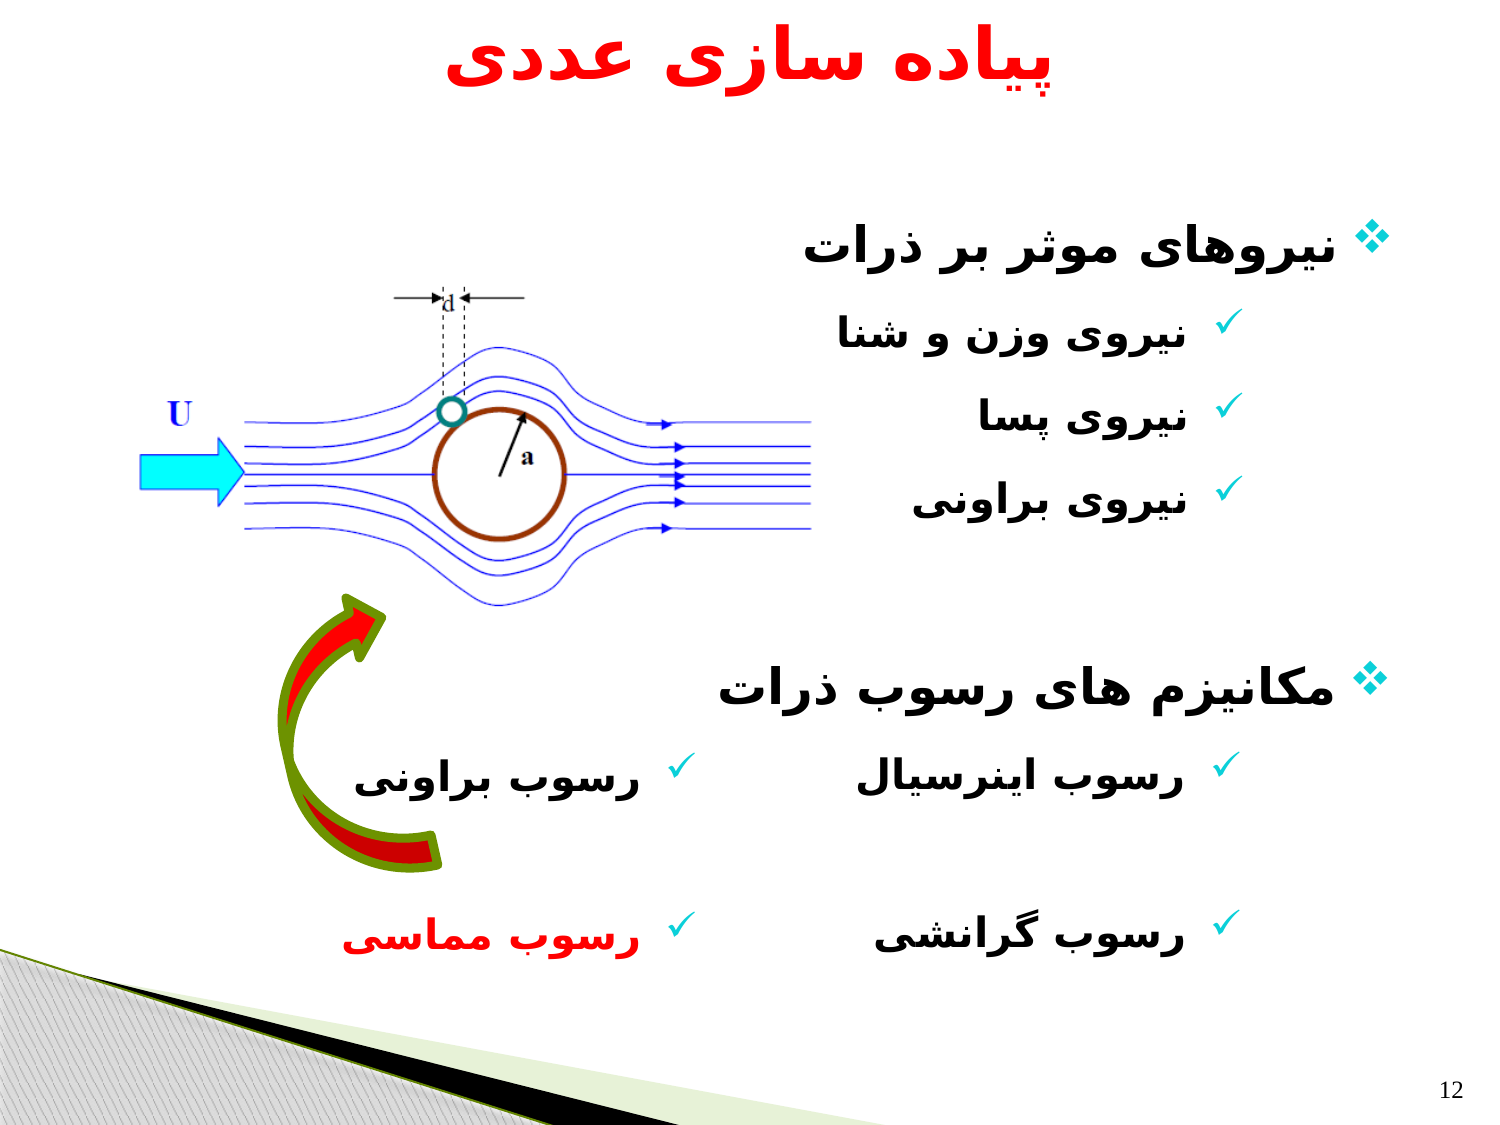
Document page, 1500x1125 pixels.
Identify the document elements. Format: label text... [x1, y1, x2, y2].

title پیاده سازی عددی [75, 0, 1425, 188]
text_box نیروهای موثر بر ذرات نیروی وزن و شناوری نیروی پسا نیروی براونی [452, 174, 1410, 350]
text_box [277, 648, 443, 873]
text_box رسوب براونی رسوب مماسی [242, 716, 863, 892]
slide_number 12 [1418, 1051, 1479, 1112]
text_box مکانیزم های رسوب ذرات رسوب اینرسیال رسوب گرانشی [449, 617, 1408, 792]
picture [124, 274, 838, 638]
